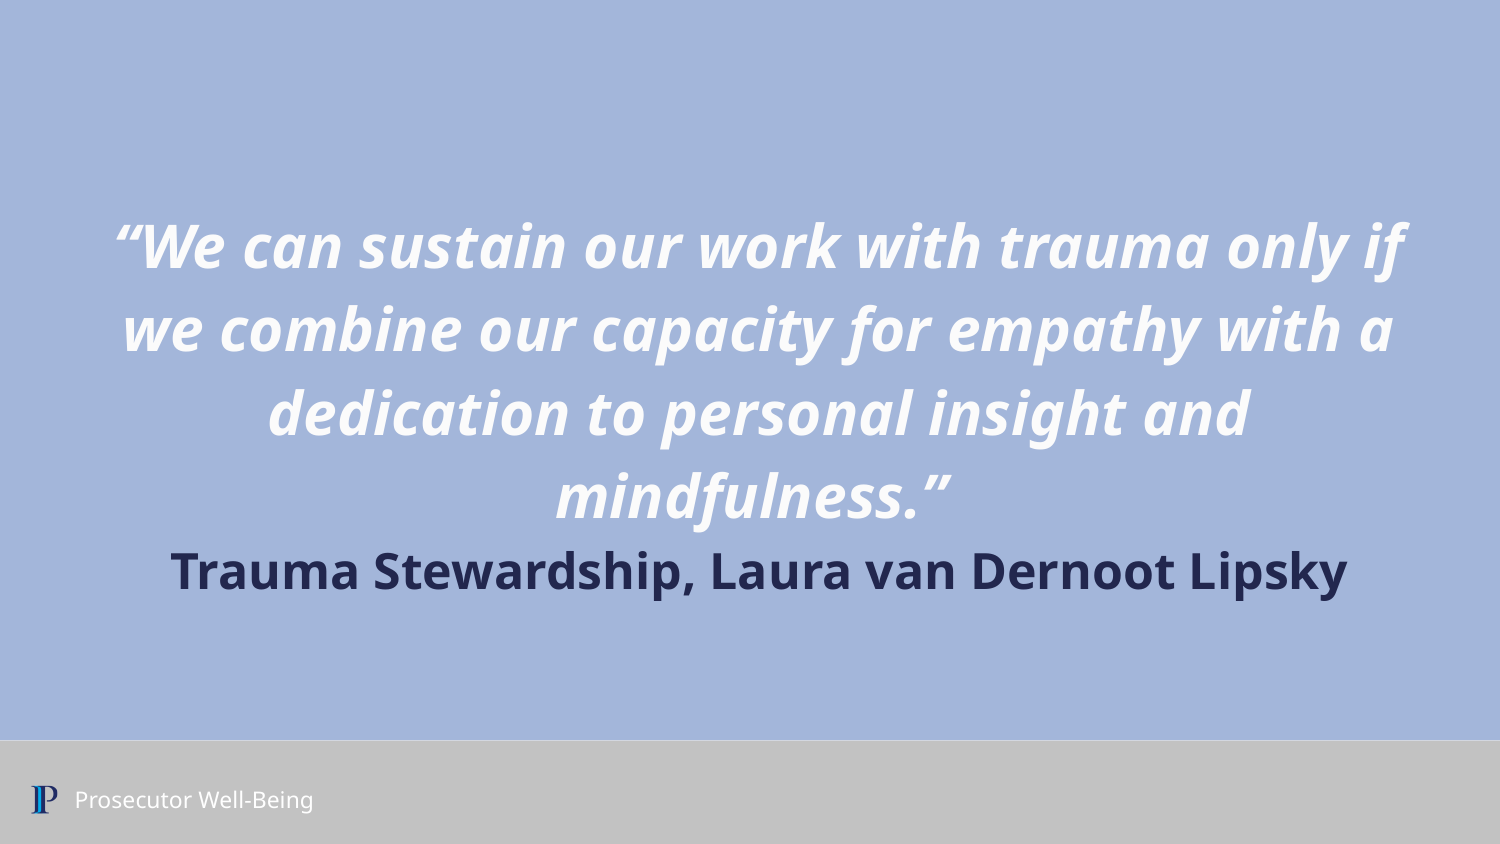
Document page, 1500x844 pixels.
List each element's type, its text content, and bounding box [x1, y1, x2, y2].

text_box [0, 0, 1500, 740]
text_box Prosecutor Well-Being [59, 777, 375, 821]
list “We can sustain our work with trauma only if we combine our capacity for empathy with a dedication to personal insight and mindfulness.” Trauma Stewardship, Laura van Dernoot Lipsky [51, 182, 1449, 662]
text_box [0, 740, 1500, 844]
picture [29, 783, 60, 815]
